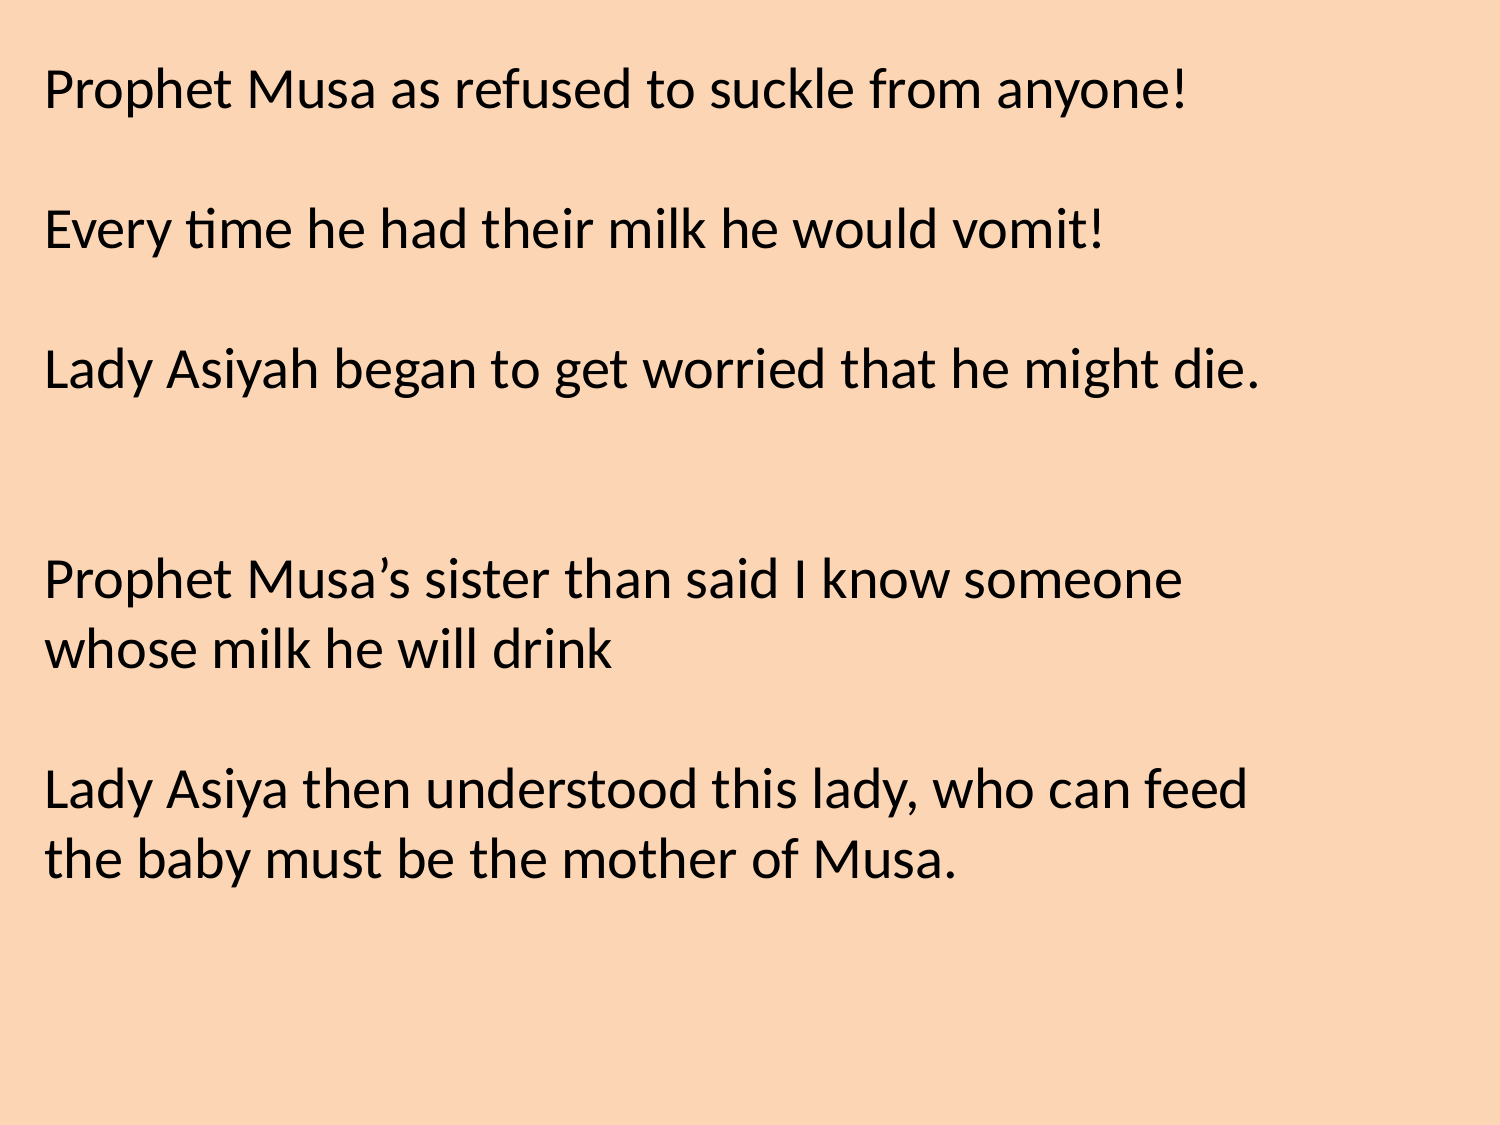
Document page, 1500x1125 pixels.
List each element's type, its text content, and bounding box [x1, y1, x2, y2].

text_box Prophet Musa as refused to suckle from anyone! Every time he had their milk he would vomit! Lady Asiyah began to get worried that he might die. Prophet Musa’s sister than said I know someone whose milk he will drink Lady Asiya then understood this lady, who can feed the baby must be the mother of Musa. [29, 42, 1306, 943]
